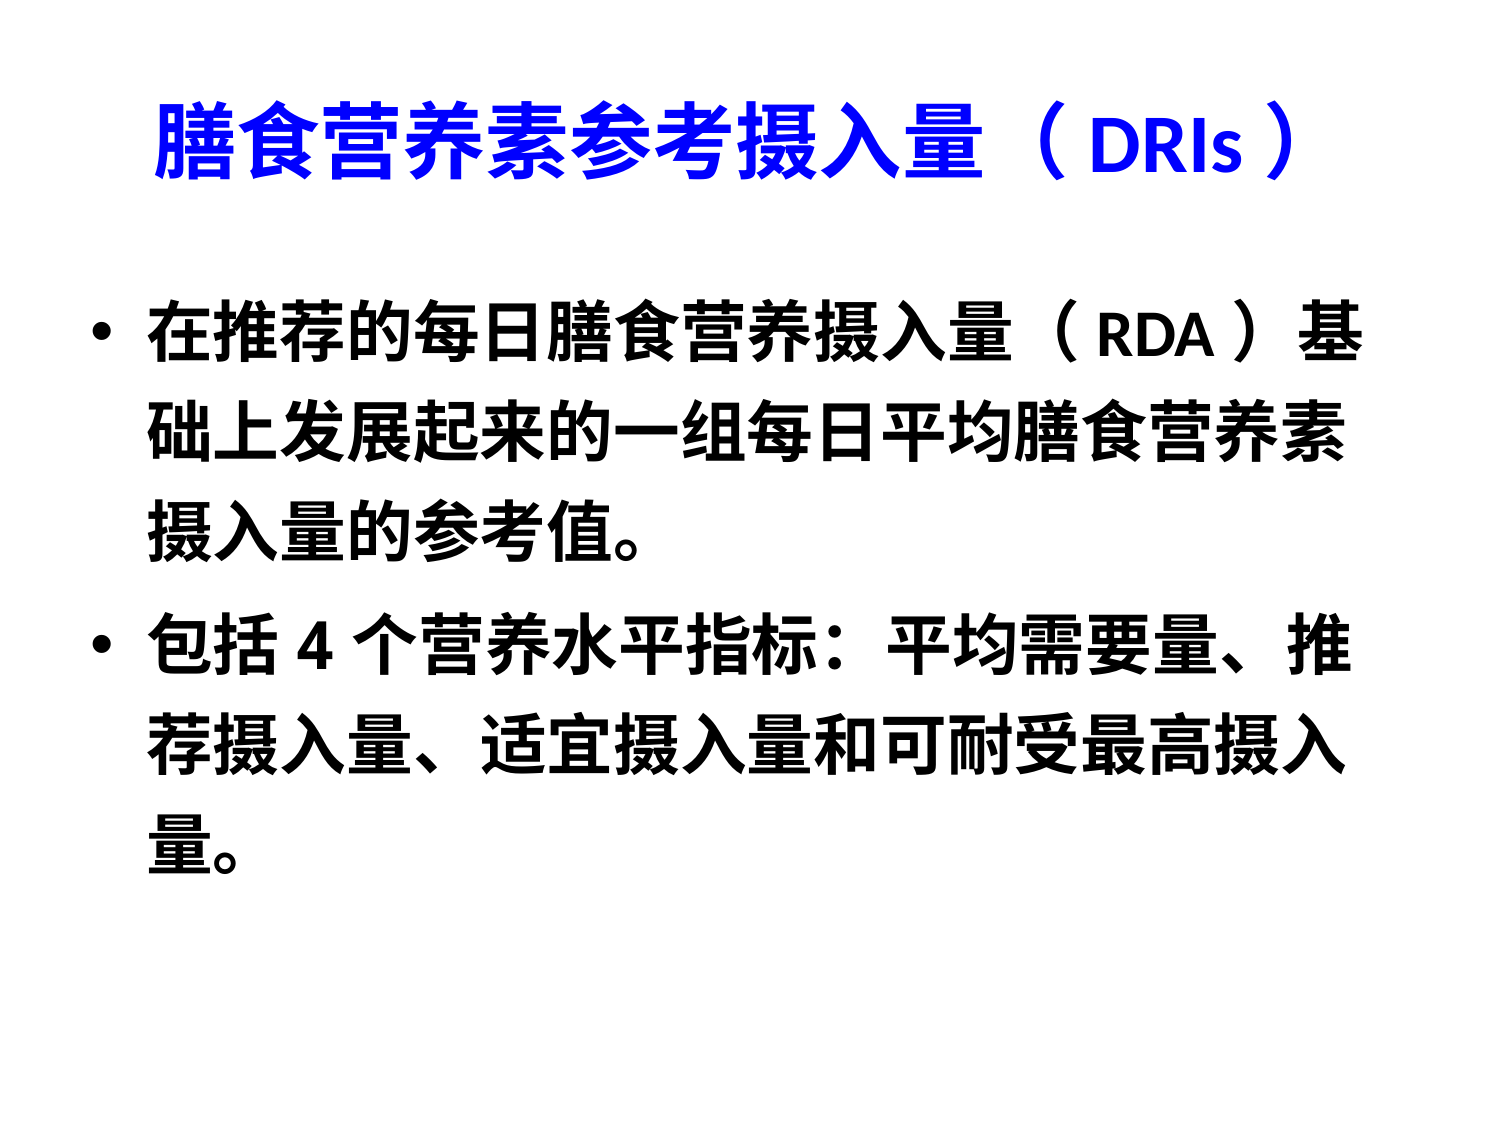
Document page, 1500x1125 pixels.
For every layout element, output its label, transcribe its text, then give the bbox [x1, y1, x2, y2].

list 在推荐的每日膳食营养摄入量（RDA）基础上发展起来的一组每日平均膳食营养素摄入量的参考值。 包括4个营养水平指标：平均需要量、推荐摄入量、适宜摄入量和可耐受最高摄入量。 [75, 262, 1425, 1005]
title 膳食营养素参考摄入量（DRIs） [0, 45, 1500, 233]
